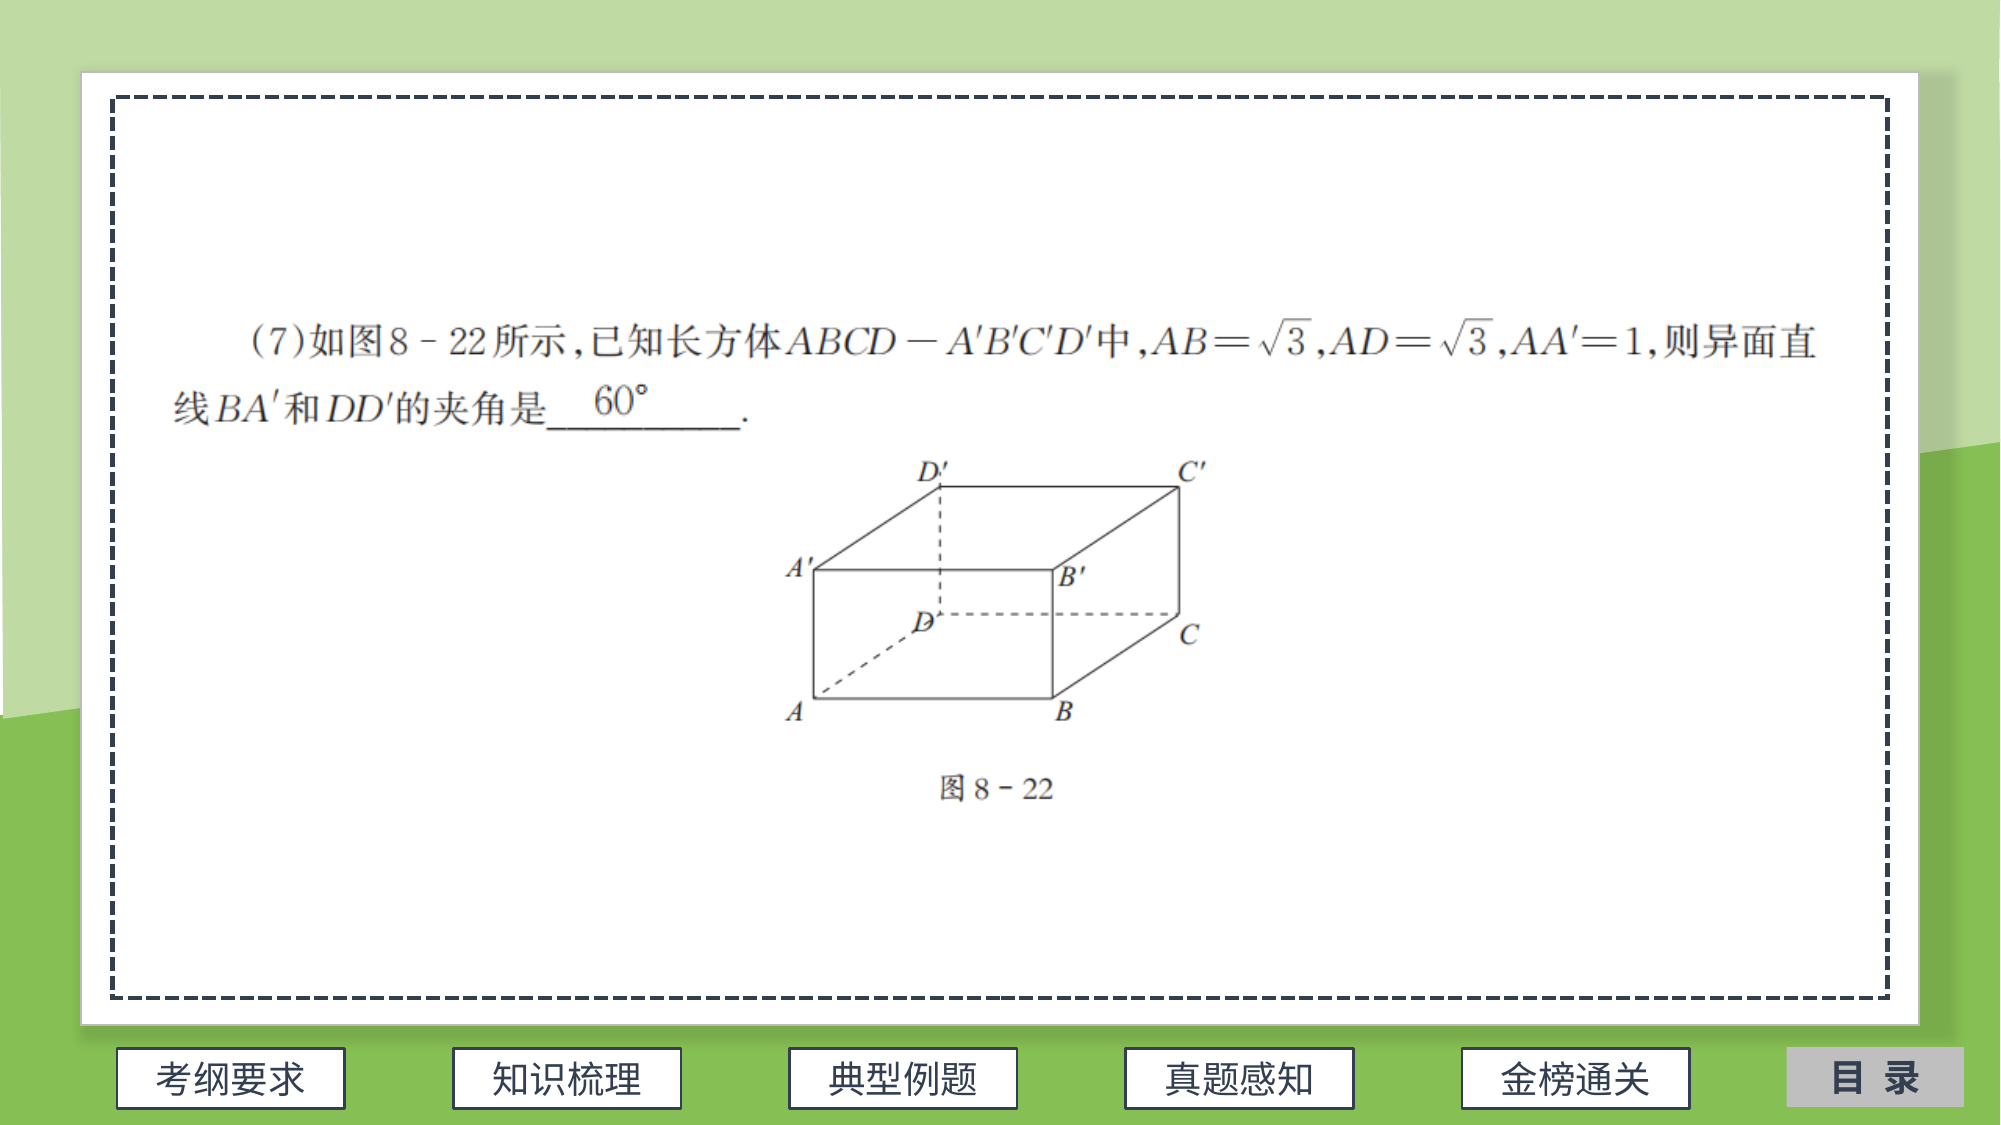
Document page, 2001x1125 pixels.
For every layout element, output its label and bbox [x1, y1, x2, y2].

picture [166, 317, 1834, 807]
